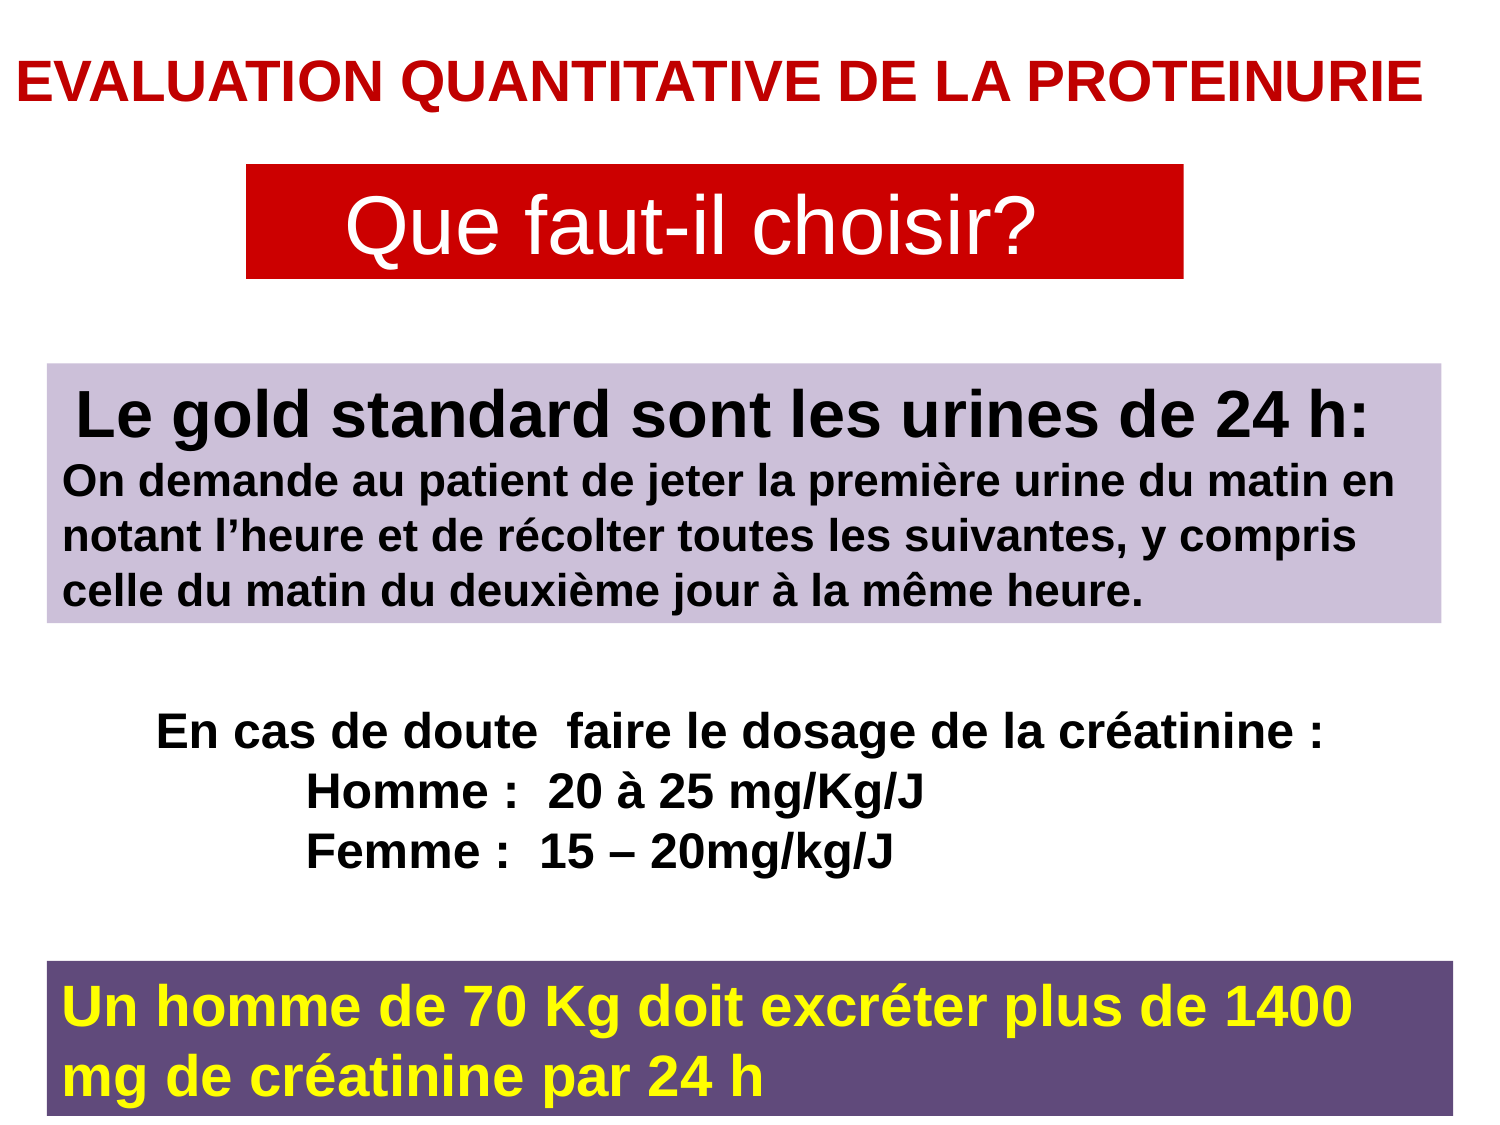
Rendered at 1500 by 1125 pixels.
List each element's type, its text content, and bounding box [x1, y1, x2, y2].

text_box En cas de doute faire le dosage de la créatinine : Homme : 20 à 25 mg/Kg/J Femme : 15 – 20mg/kg/J [140, 691, 1418, 887]
text_box Un homme de 70 Kg doit excréter plus de 1400 mg de créatinine par 24 h [46, 960, 1454, 1116]
text_box Le gold standard sont les urines de 24 h: On demande au patient de jeter la première urine du matin en notant l’heure et de récolter toutes les suivantes, y compris celle du matin du deuxième jour à la même heure. [46, 363, 1442, 624]
text_box Que faut-il choisir? [246, 164, 1184, 279]
text_box EVALUATION QUANTITATIVE DE LA PROTEINURIE [0, 35, 1500, 121]
